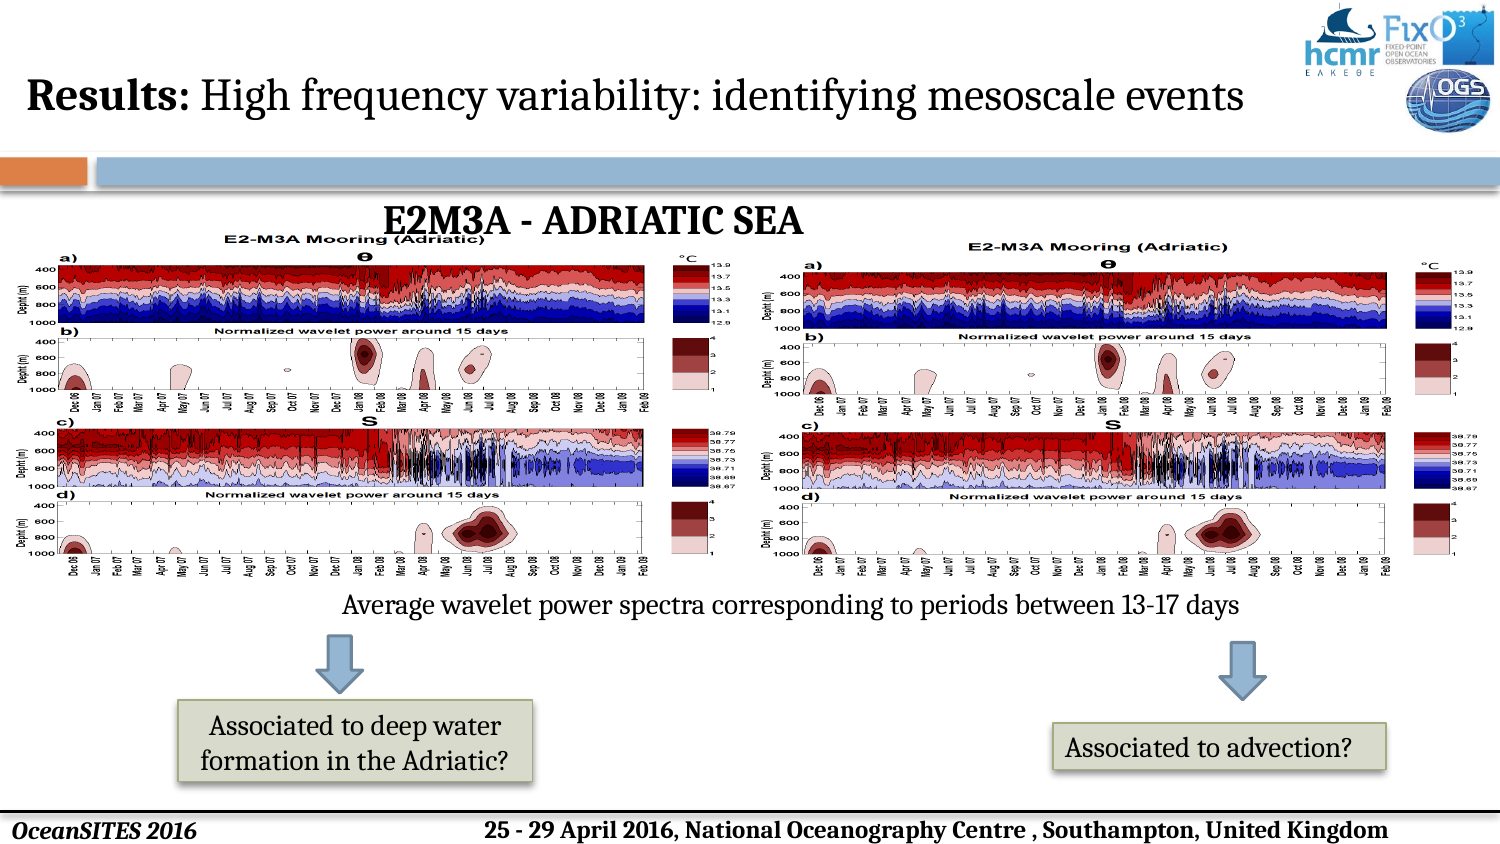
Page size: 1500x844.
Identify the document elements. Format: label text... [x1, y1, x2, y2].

text_box Associated to deep water formation in the Adriatic? [177, 699, 533, 782]
text_box Results: High frequency variability: identifying mesoscale events [14, 58, 1346, 126]
picture [8, 231, 748, 583]
picture [1383, 2, 1495, 67]
text_box [1218, 640, 1268, 701]
picture [752, 240, 1490, 583]
text_box Average wavelet power spectra corresponding to periods between 13-17 days [327, 591, 1256, 628]
text_box Associated to advection? [1052, 722, 1387, 770]
text_box [315, 634, 365, 695]
text_box E2M3A - ADRIATIC SEA [368, 186, 1242, 239]
picture [1304, 1, 1381, 77]
picture [1405, 68, 1500, 142]
